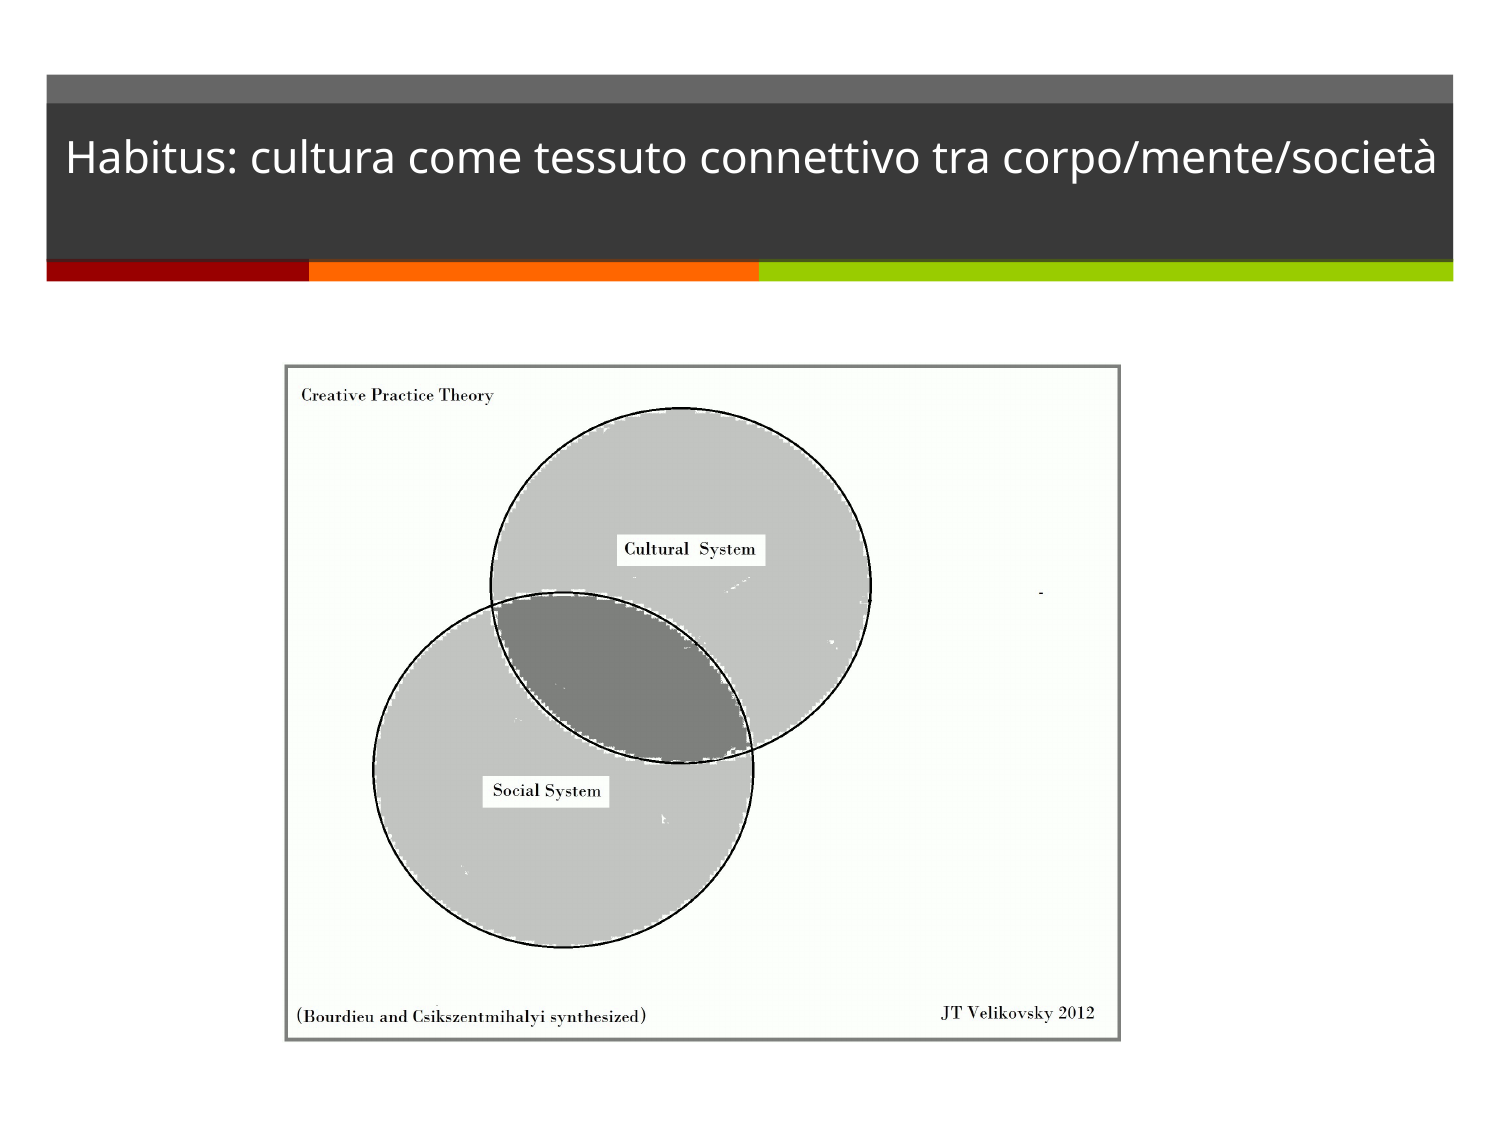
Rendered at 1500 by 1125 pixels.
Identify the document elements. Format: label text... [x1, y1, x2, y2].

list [81, 362, 1322, 1044]
title Habitus: cultura come tessuto connettivo tra corpo/mente/società [46, 103, 1454, 263]
